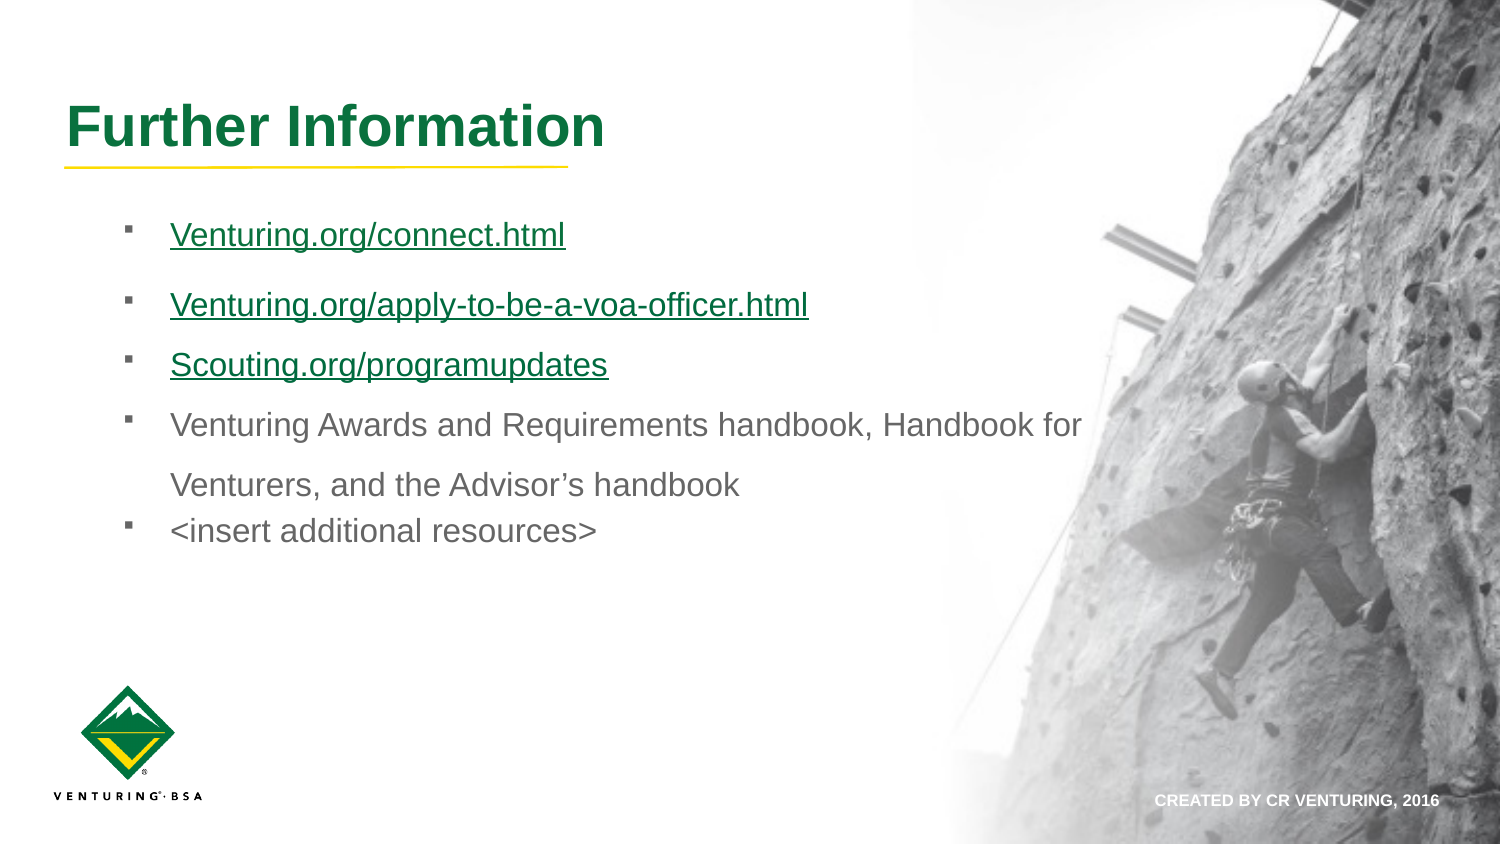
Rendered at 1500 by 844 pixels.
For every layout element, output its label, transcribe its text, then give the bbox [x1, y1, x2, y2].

picture [0, 0, 1500, 844]
text_box Venturing.org/connect.html Venturing.org/apply-to-be-a-voa-officer.html Scouting.org/programupdates Venturing Awards and Requirements handbook, Handbook for Venturers, and the Advisor’s handbook <insert additional resources> [64, 191, 1202, 683]
text_box Further Information [51, 72, 994, 167]
text_box CREATED BY CR VENTURING, 2016 [891, 774, 1455, 805]
